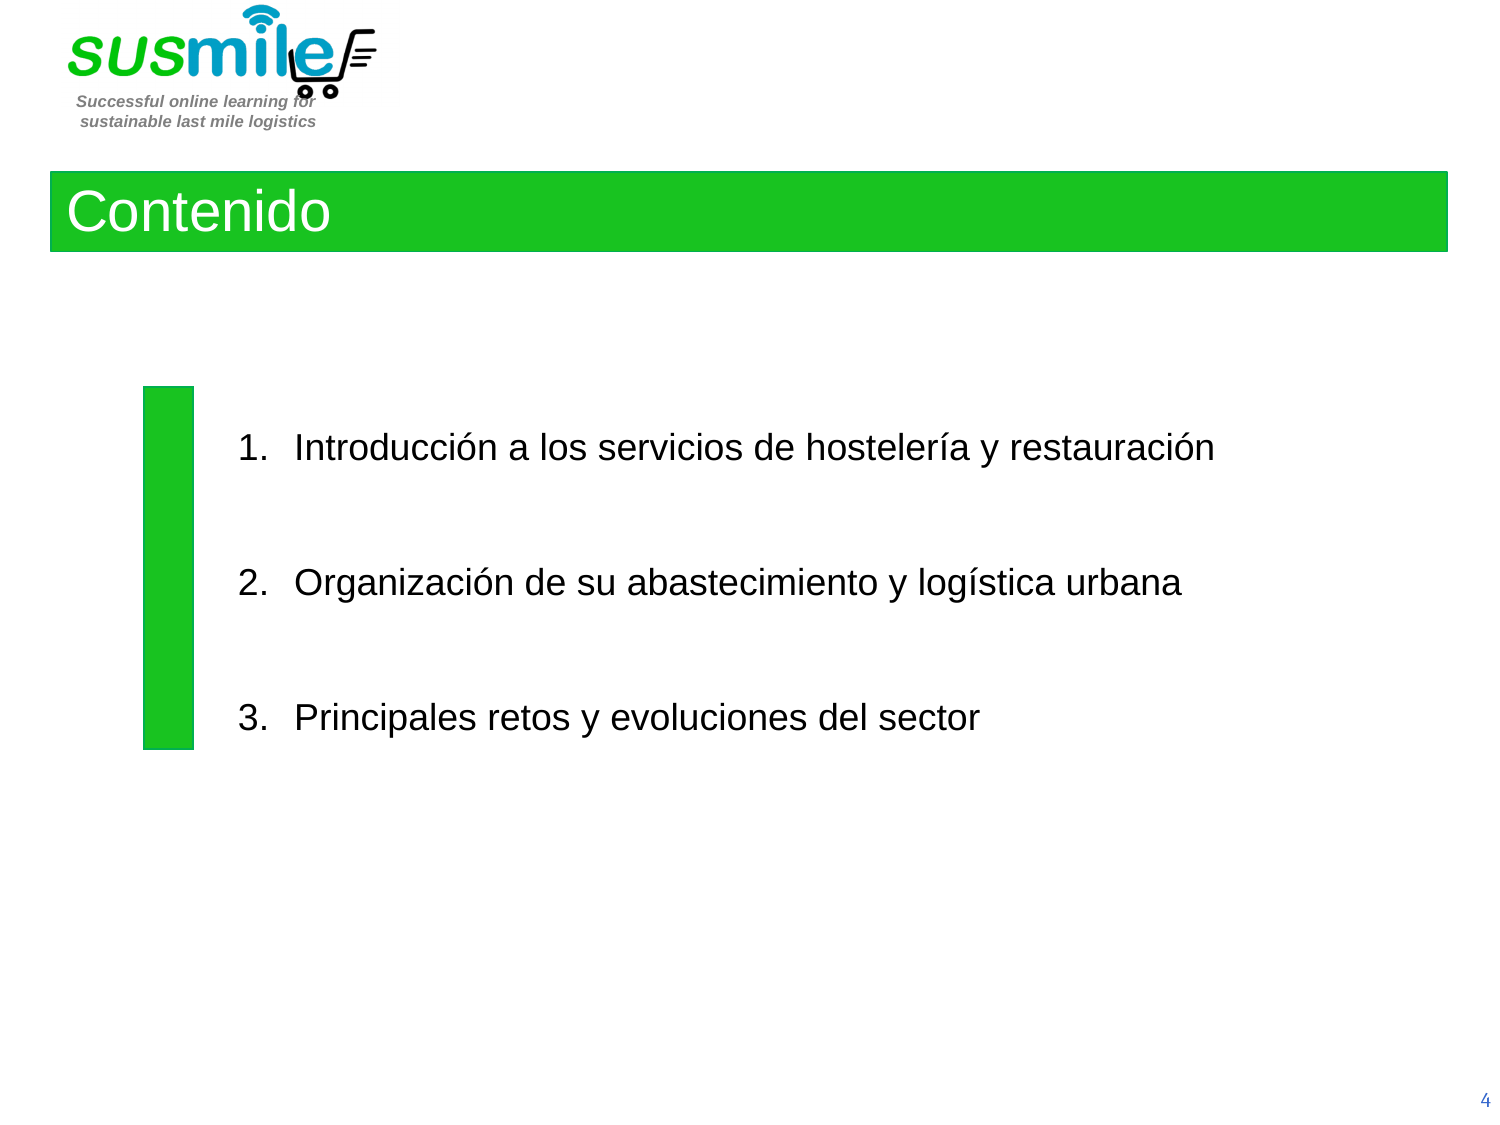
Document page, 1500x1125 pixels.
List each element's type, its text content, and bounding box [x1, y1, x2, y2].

slide_number 4 [1156, 1069, 1500, 1125]
text_box Introducción a los servicios de hostelería y restauración Organización de su abastecimiento y logística urbana Principales retos y evoluciones del sector [222, 393, 1430, 746]
picture [61, 0, 400, 107]
text_box [143, 387, 194, 750]
text_box Contenido [51, 171, 1448, 252]
